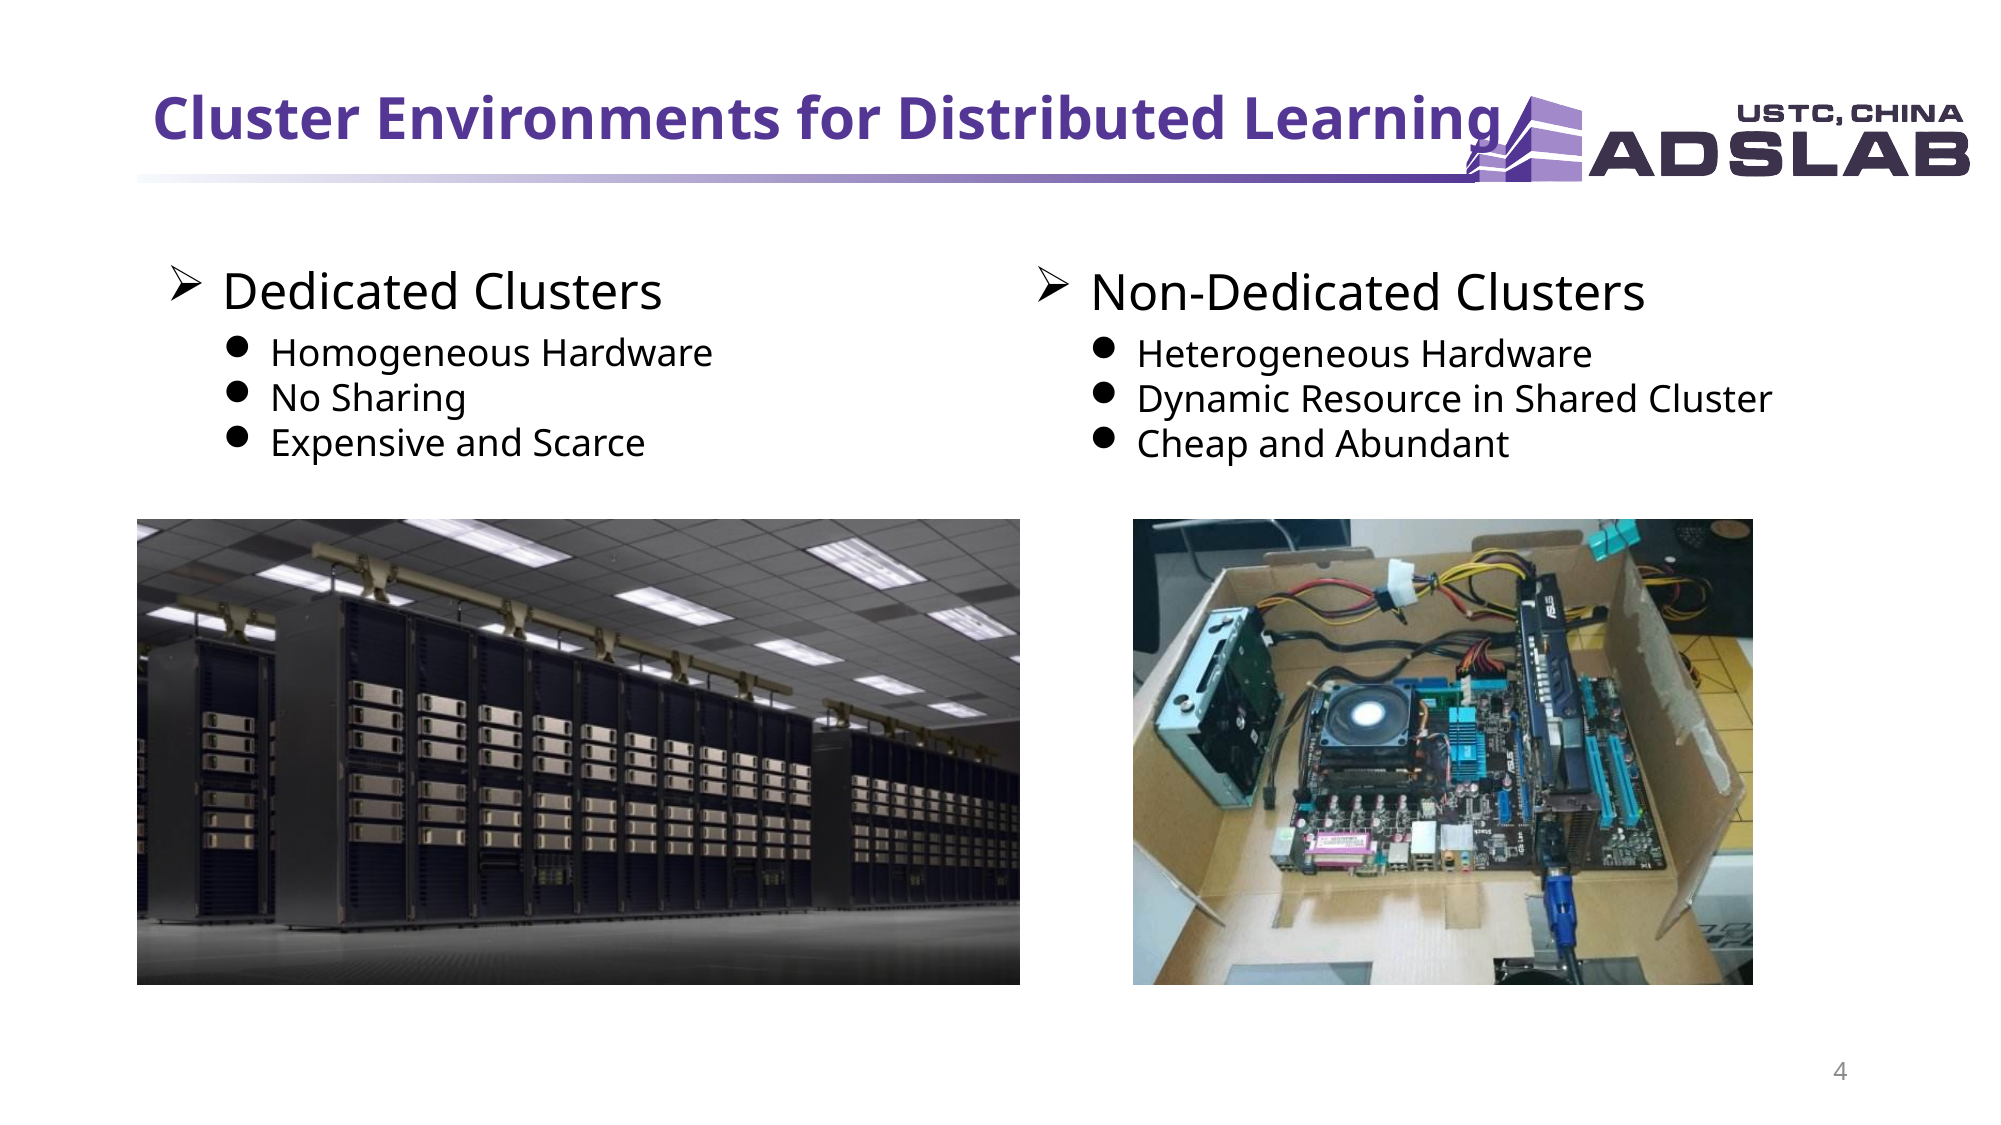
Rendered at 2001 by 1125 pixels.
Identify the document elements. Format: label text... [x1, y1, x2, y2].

text_box Dedicated Clusters [151, 252, 1019, 327]
slide_number 4 [1412, 1042, 1863, 1103]
picture [1470, 93, 1976, 183]
picture [1133, 519, 1753, 985]
text_box Heterogeneous Hardware Dynamic Resource in Shared Cluster Cheap and Abundant [999, 322, 1803, 518]
text_box Homogeneous Hardware No Sharing Expensive and Scarce [133, 322, 753, 517]
picture [137, 519, 1020, 985]
text_box Non-Dedicated Clusters [1019, 252, 1863, 328]
title Cluster Environments for Distributed Learning [137, 63, 1863, 177]
